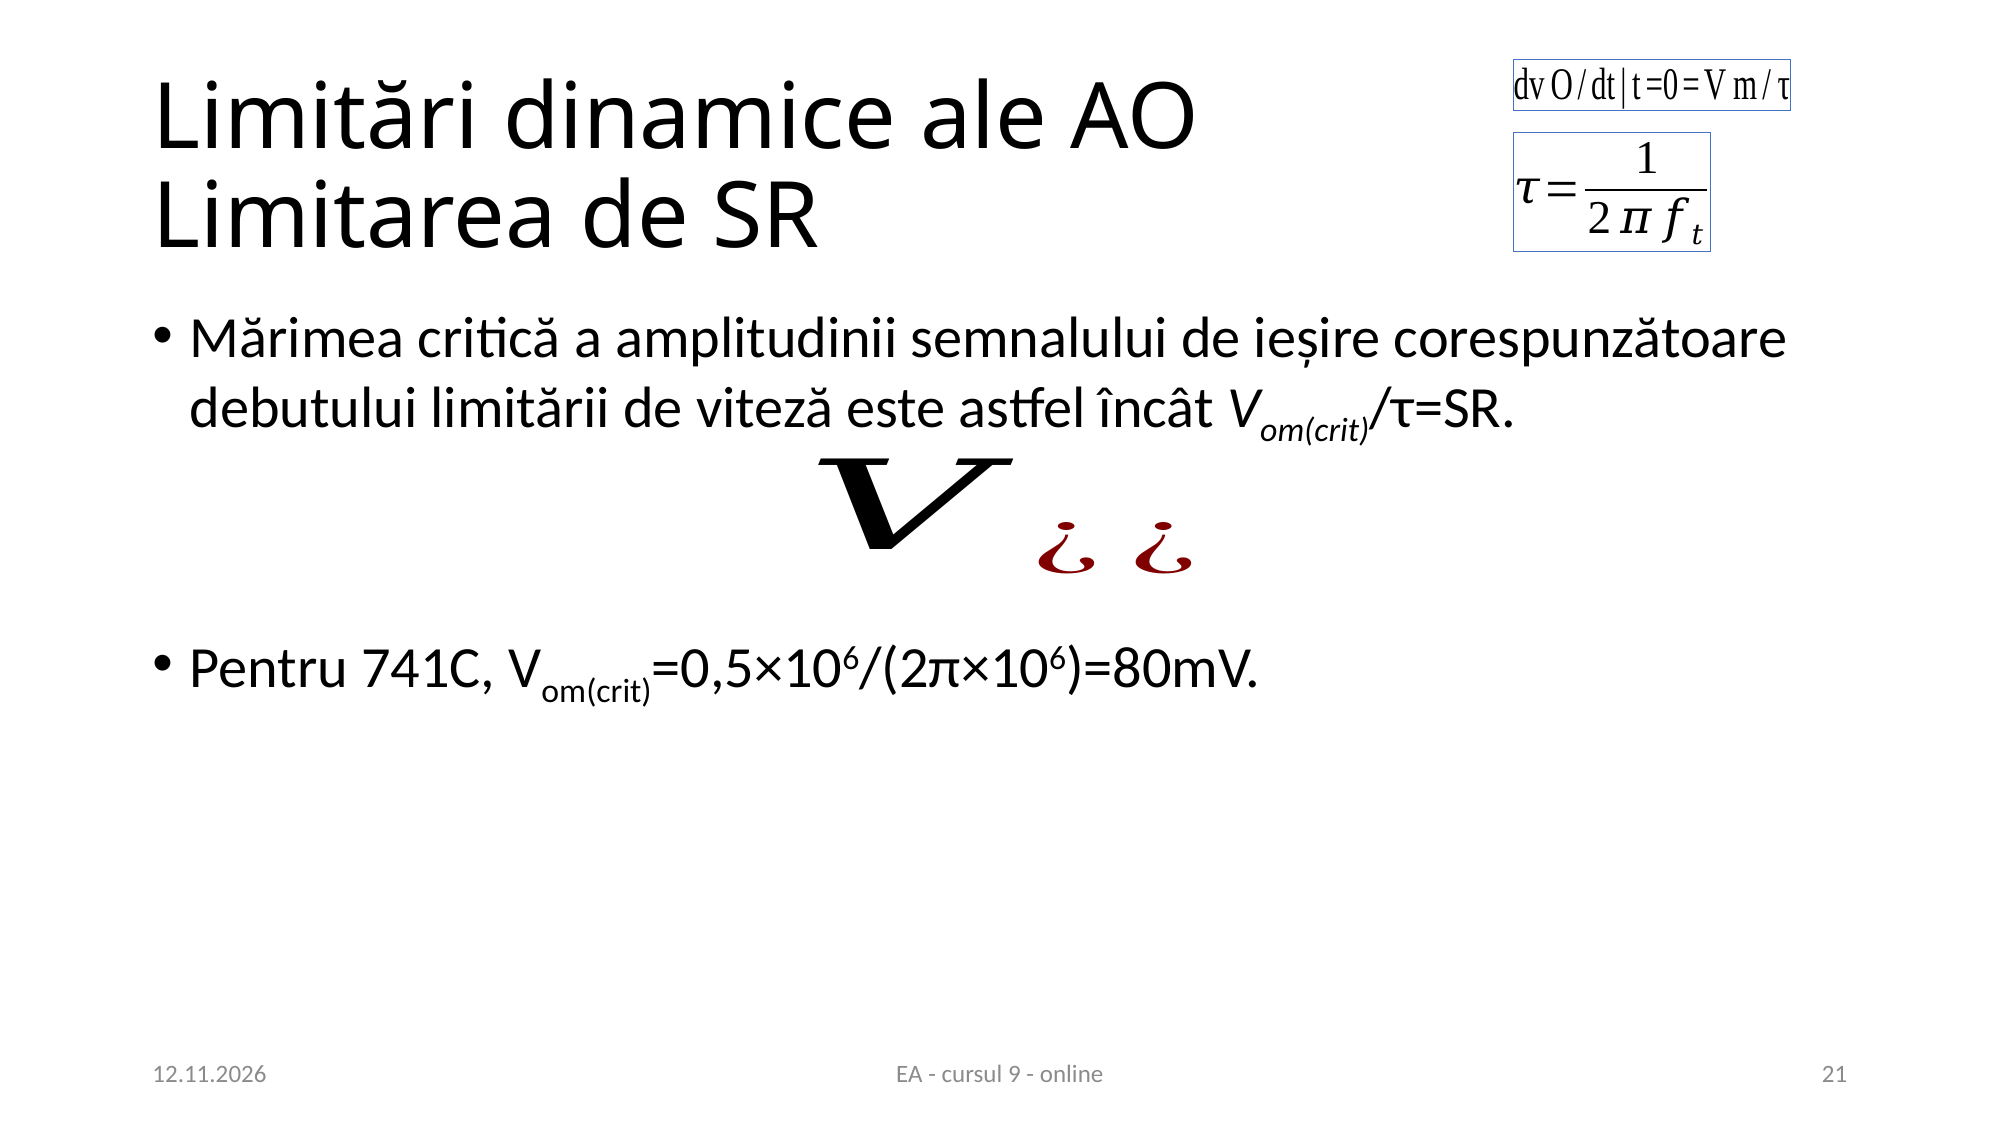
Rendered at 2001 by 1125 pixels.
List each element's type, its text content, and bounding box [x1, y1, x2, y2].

list Mărimea critică a amplitudinii semnalului de ieșire corespunzătoare debutului limitării de viteză este astfel încât Vom(crit)/τ=SR. Pentru 741C, Vom(crit)=0,5×106/(2π×106)=80mV. [137, 299, 1863, 1014]
title Limitări dinamice ale AO Limitarea de SR [137, 59, 1863, 278]
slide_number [137, 1042, 588, 1103]
slide_number 21 [1412, 1042, 1863, 1103]
footer EA - cursul 9 - online [662, 1042, 1338, 1103]
